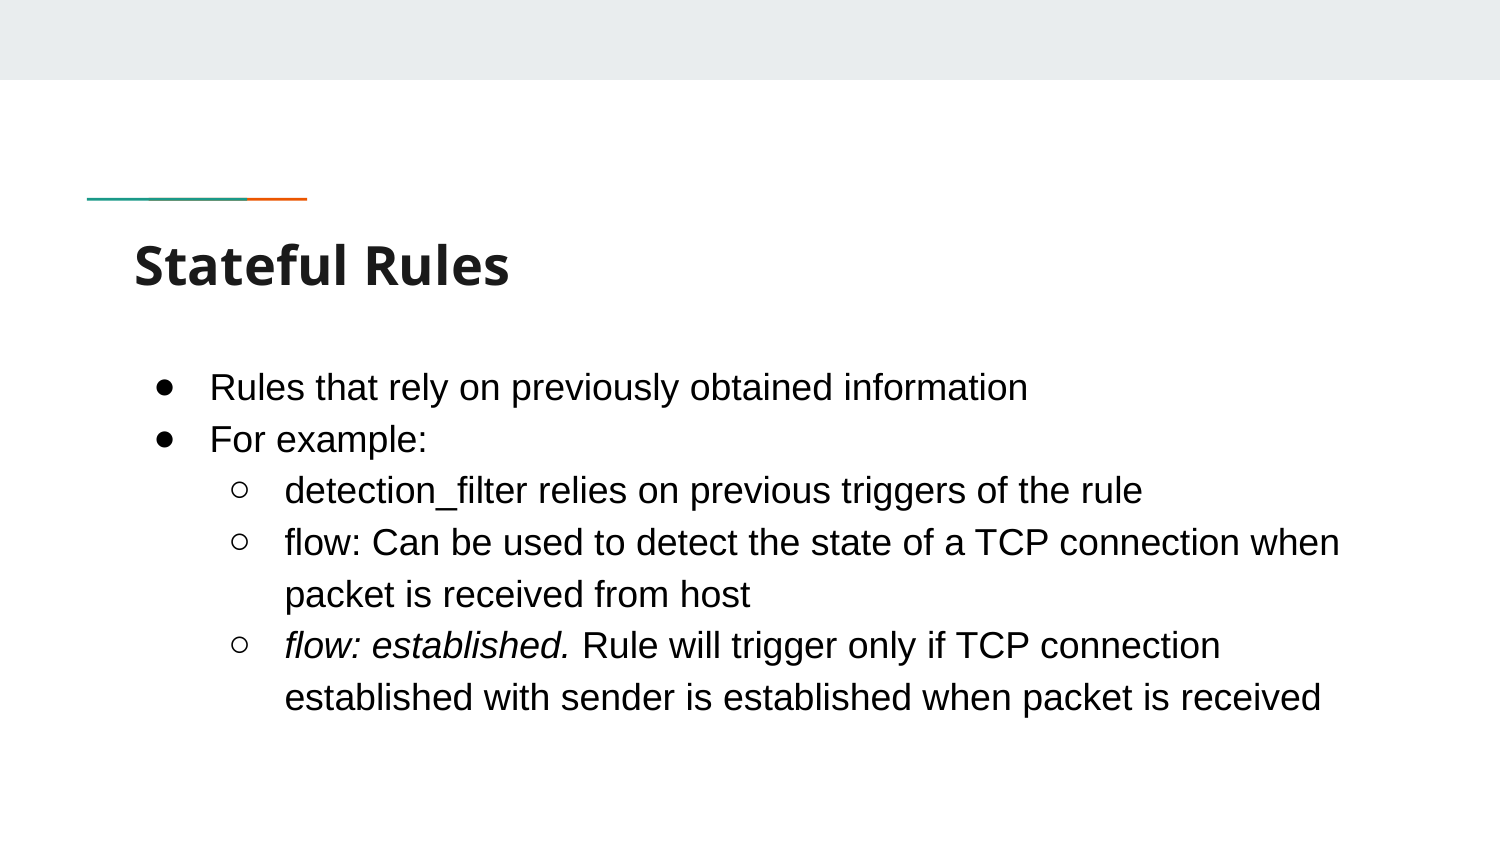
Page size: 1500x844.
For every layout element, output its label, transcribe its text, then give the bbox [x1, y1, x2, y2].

title Stateful Rules [119, 216, 1381, 305]
list Rules that rely on previously obtained information For example: detection_filter relies on previous triggers of the rule flow: Can be used to detect the state of a TCP connection when packet is received from host flow: established. Rule will trigger only if TCP connection established with sender is established when packet is received [119, 341, 1381, 712]
